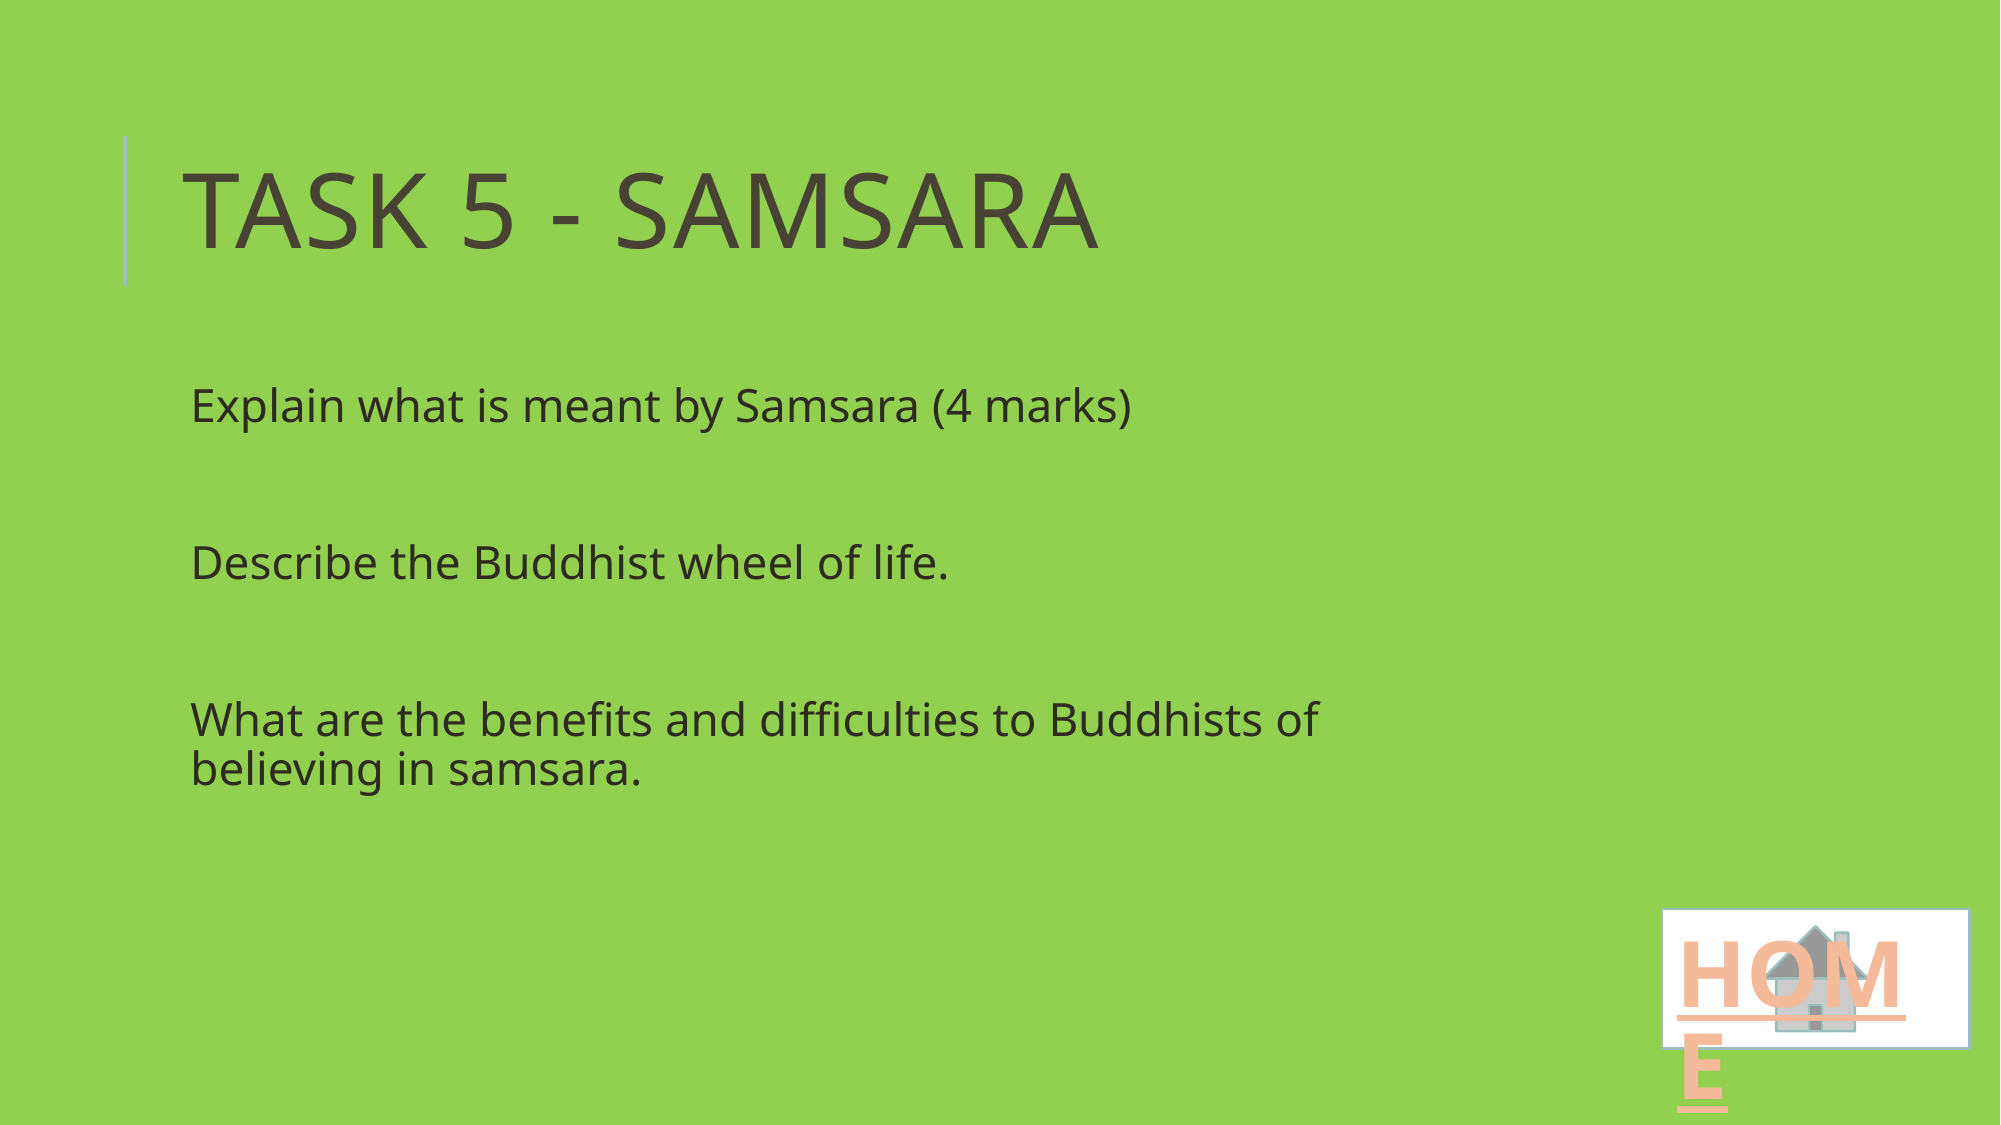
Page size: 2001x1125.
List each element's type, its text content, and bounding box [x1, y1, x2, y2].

list Explain what is meant by Samsara (4 marks) Describe the Buddhist wheel of life. What are the benefits and difficulties to Buddhists of believing in samsara. [168, 375, 1341, 1035]
title Task 5 - Samsara [168, 96, 1763, 342]
